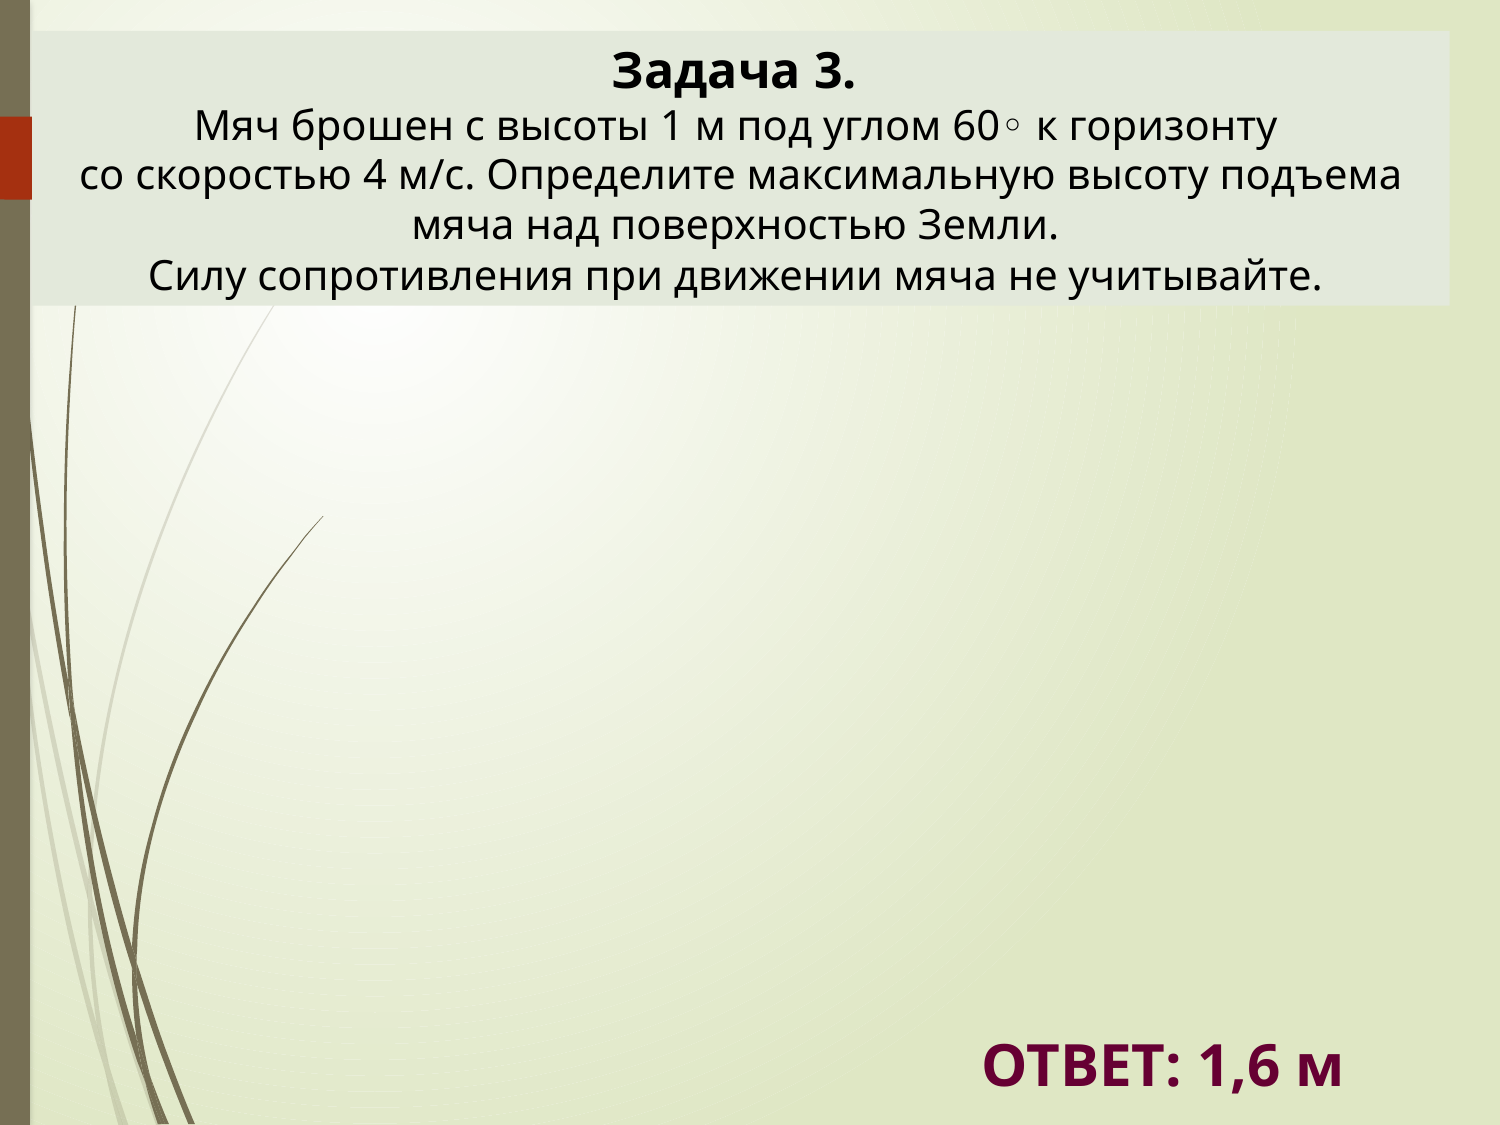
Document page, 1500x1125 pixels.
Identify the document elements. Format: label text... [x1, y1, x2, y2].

text_box ОТВЕТ: 1,6 м [938, 1020, 1388, 1106]
text_box Задача 3. Мяч брошен с высоты 1 м под углом 60◦ к горизонту со скоростью 4 м/с. Определите максимальную высоту подъема мяча над поверхностью Земли. Силу сопротивления при движении мяча не учитывайте. [32, 30, 1450, 306]
